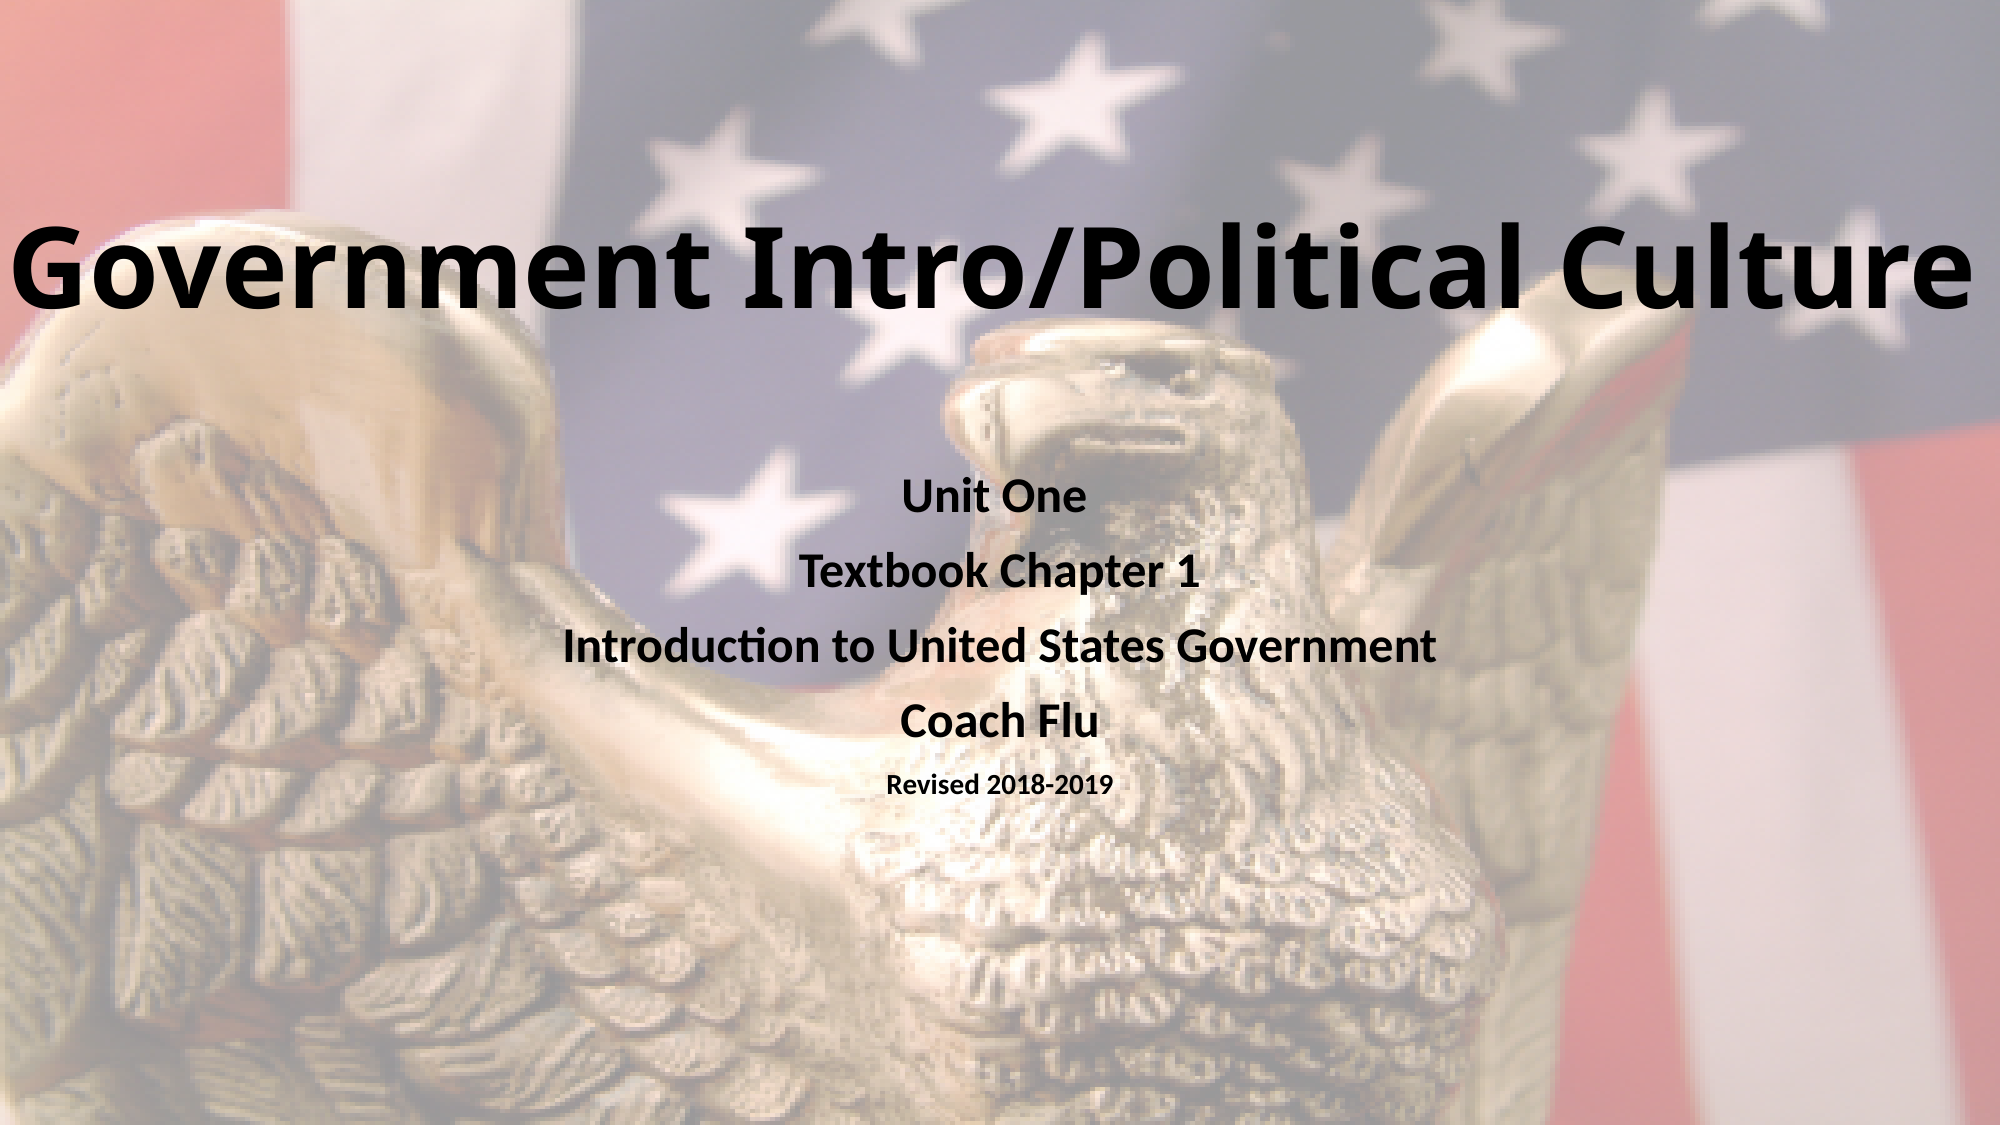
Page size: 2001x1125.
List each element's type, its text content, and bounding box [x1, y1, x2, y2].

title Government Intro/Political Culture [0, 122, 2000, 341]
subtitle Unit One Textbook Chapter 1 Introduction to United States Government Coach Flu Revised 2018-2019 [249, 462, 1750, 863]
